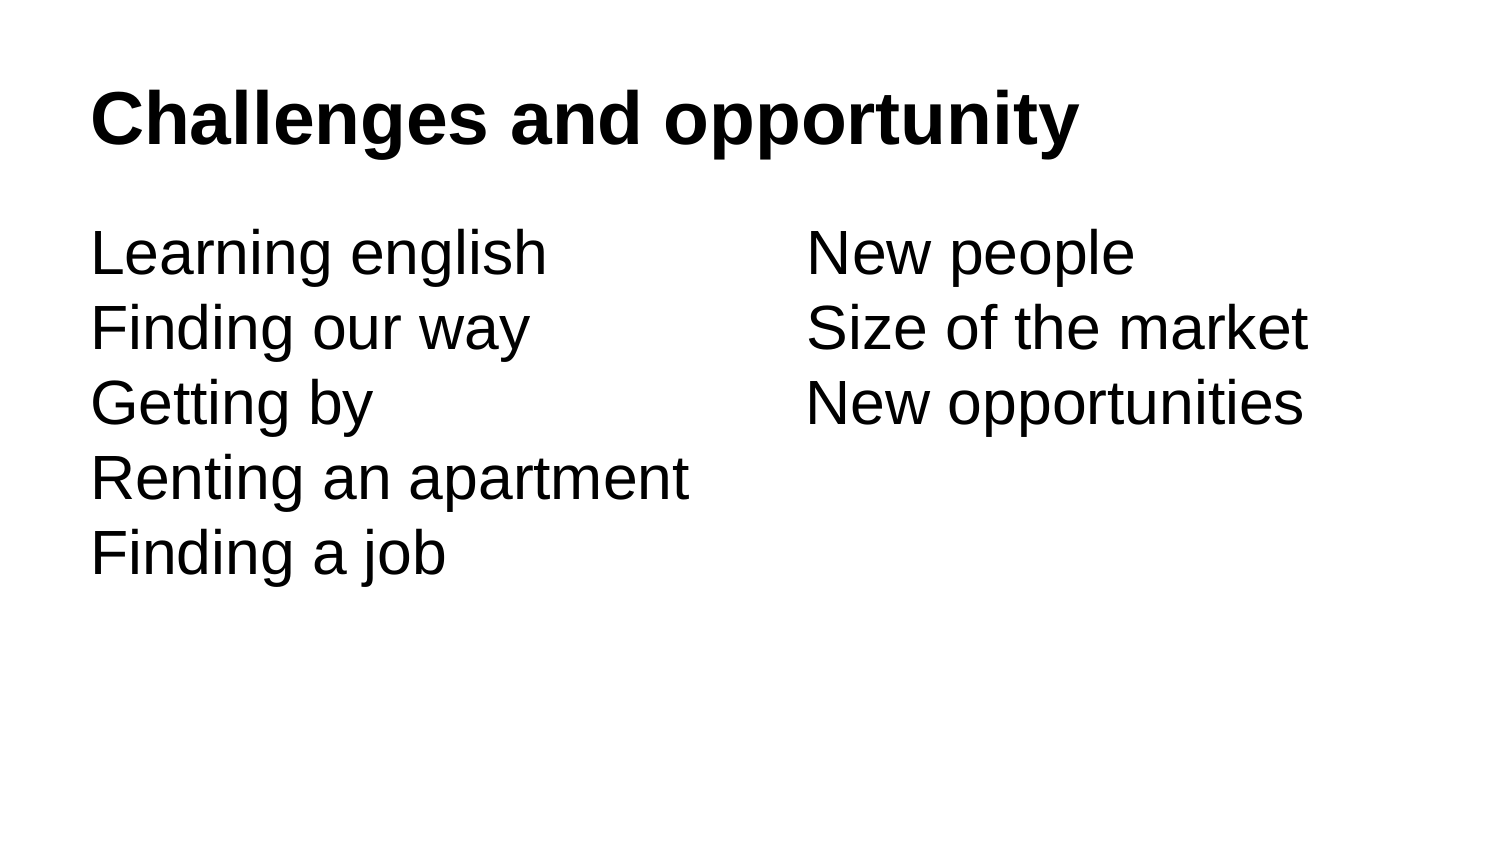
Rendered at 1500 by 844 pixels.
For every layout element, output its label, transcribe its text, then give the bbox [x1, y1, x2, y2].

title Challenges and opportunity [75, 33, 1425, 175]
list Learning english New people Finding our way Size of the market Getting by New opportunities Renting an apartment Finding a job [75, 196, 1425, 808]
